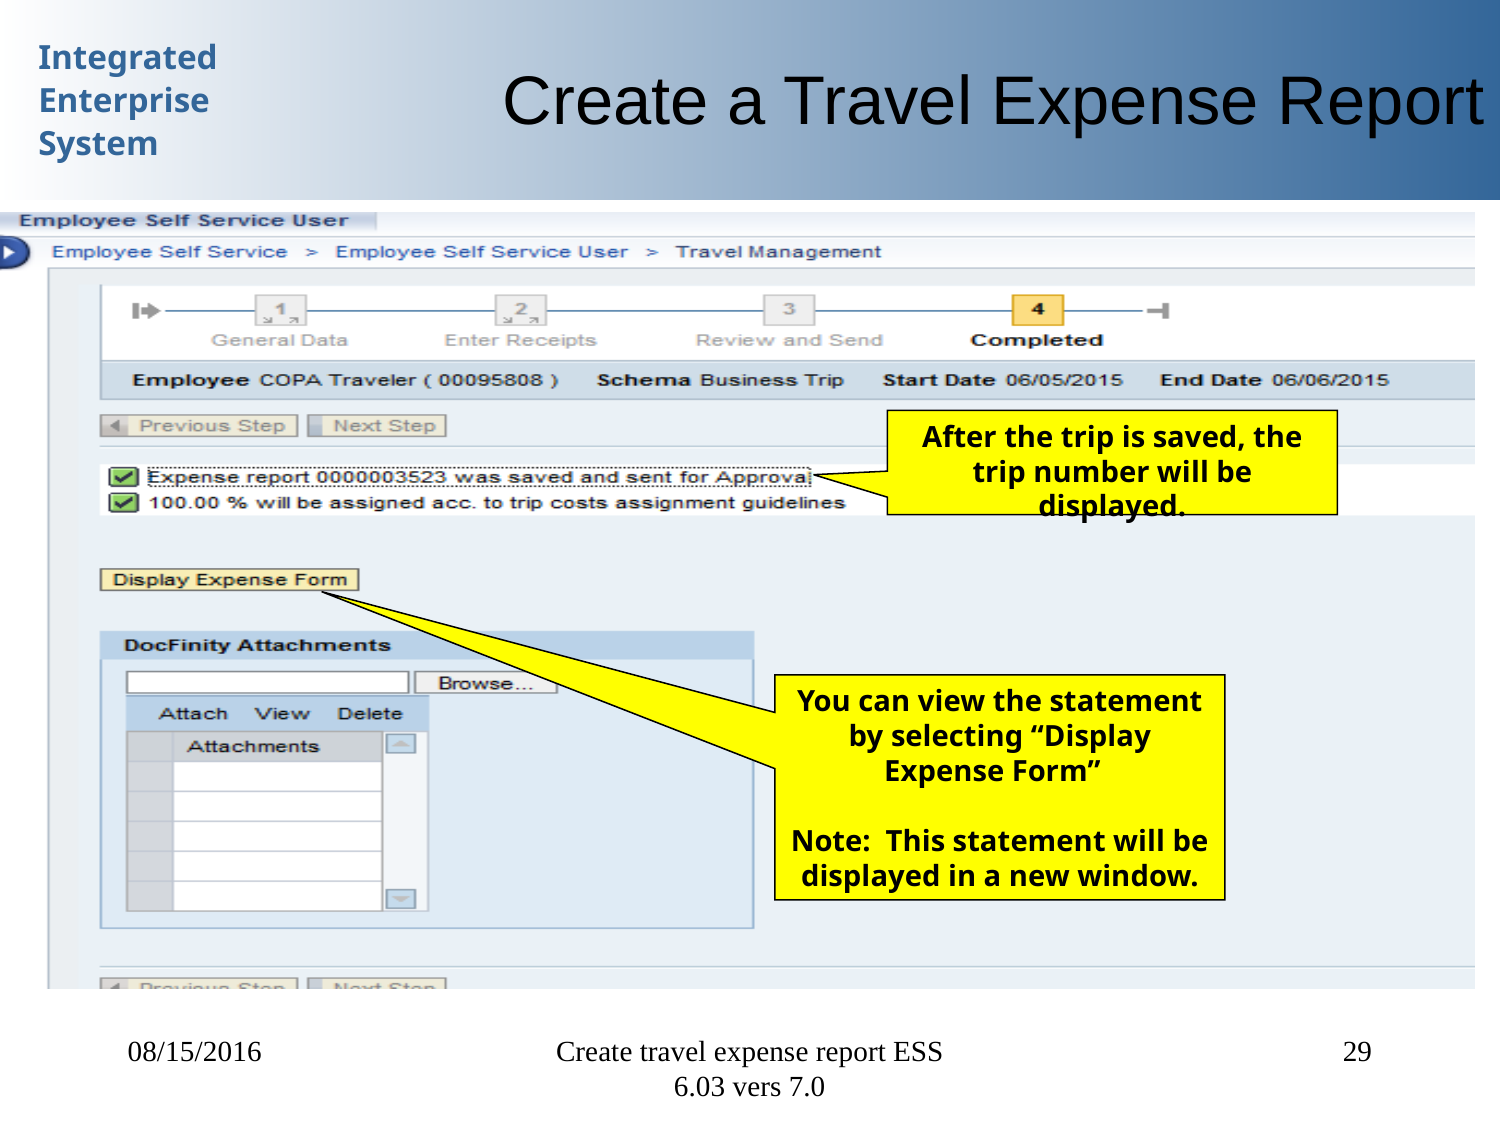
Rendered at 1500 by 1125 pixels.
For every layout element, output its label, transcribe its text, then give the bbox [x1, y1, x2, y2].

footer Create travel expense report ESS 6.03 vers 7.0 [512, 1024, 988, 1101]
slide_number 29 [1074, 1024, 1388, 1101]
title Create a Travel Expense Report [275, 31, 1500, 163]
picture [0, 212, 1476, 989]
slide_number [112, 1024, 426, 1101]
